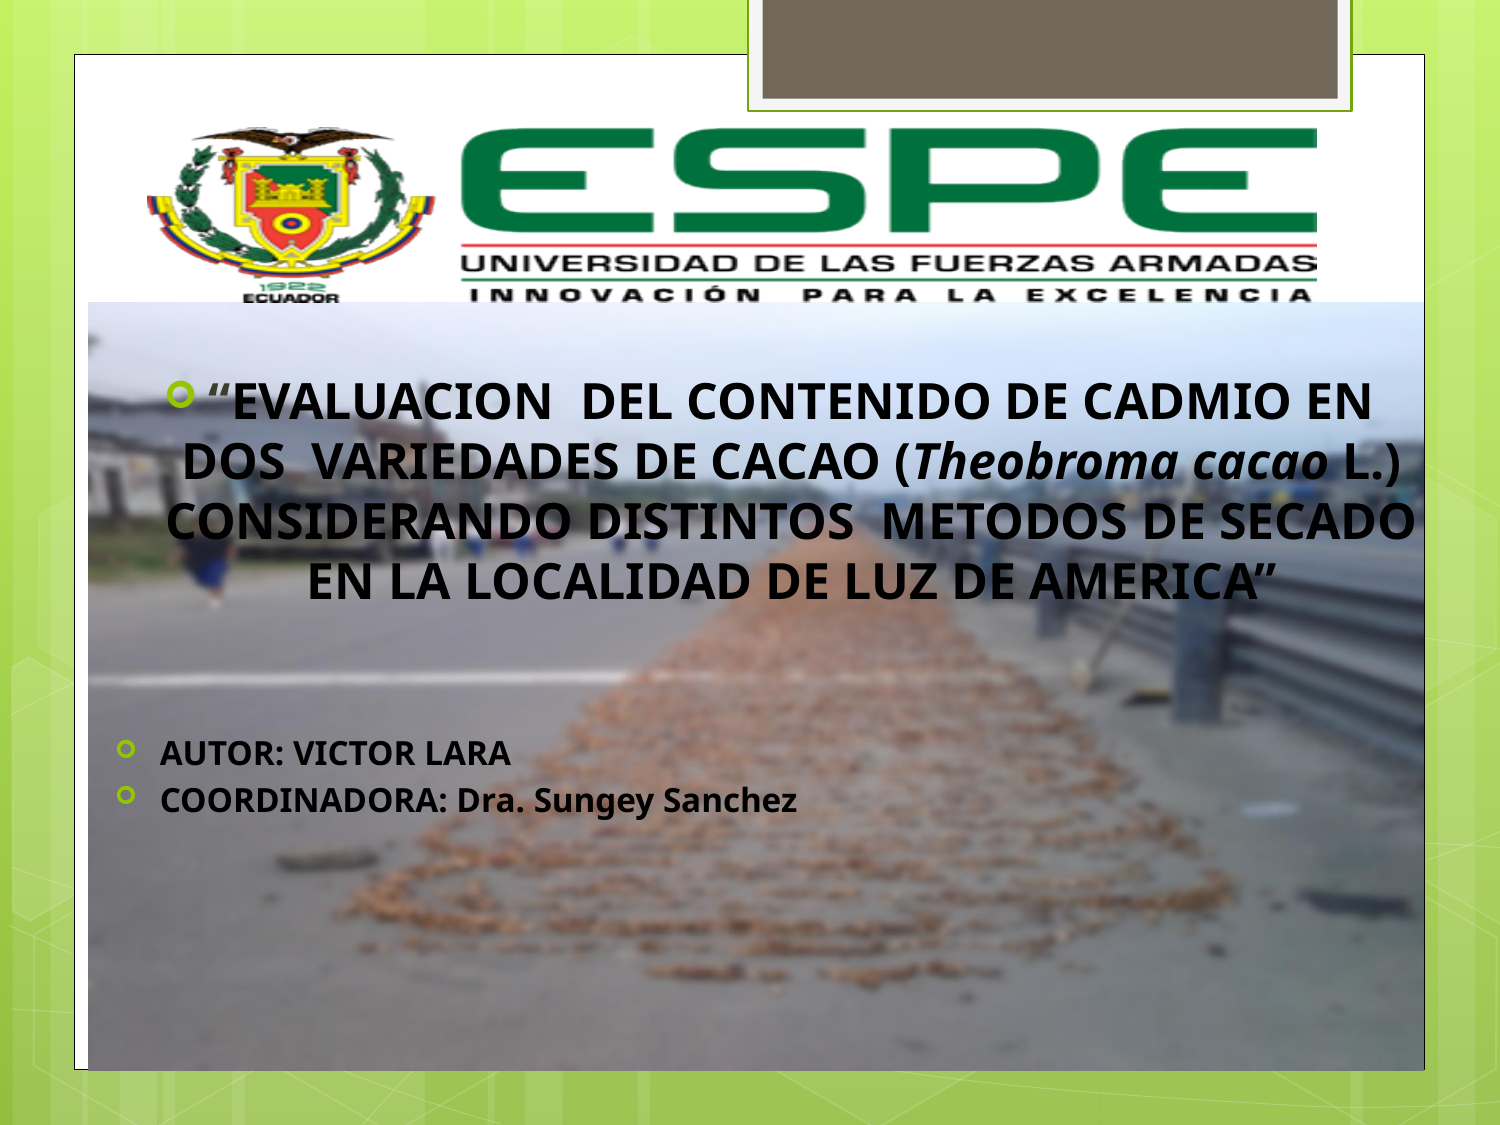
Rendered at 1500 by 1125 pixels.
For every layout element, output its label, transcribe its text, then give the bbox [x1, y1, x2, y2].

list “EVALUACION DEL CONTENIDO DE CADMIO EN DOS VARIEDADES DE CACAO (Theobroma cacao L.) CONSIDERANDO DISTINTOS METODOS DE SECADO EN LA LOCALIDAD DE LUZ DE AMERICA” AUTOR: VICTOR LARA COORDINADORA: Dra. Sungey Sanchez [1429, 361, 1439, 1059]
picture [88, 127, 1424, 1071]
